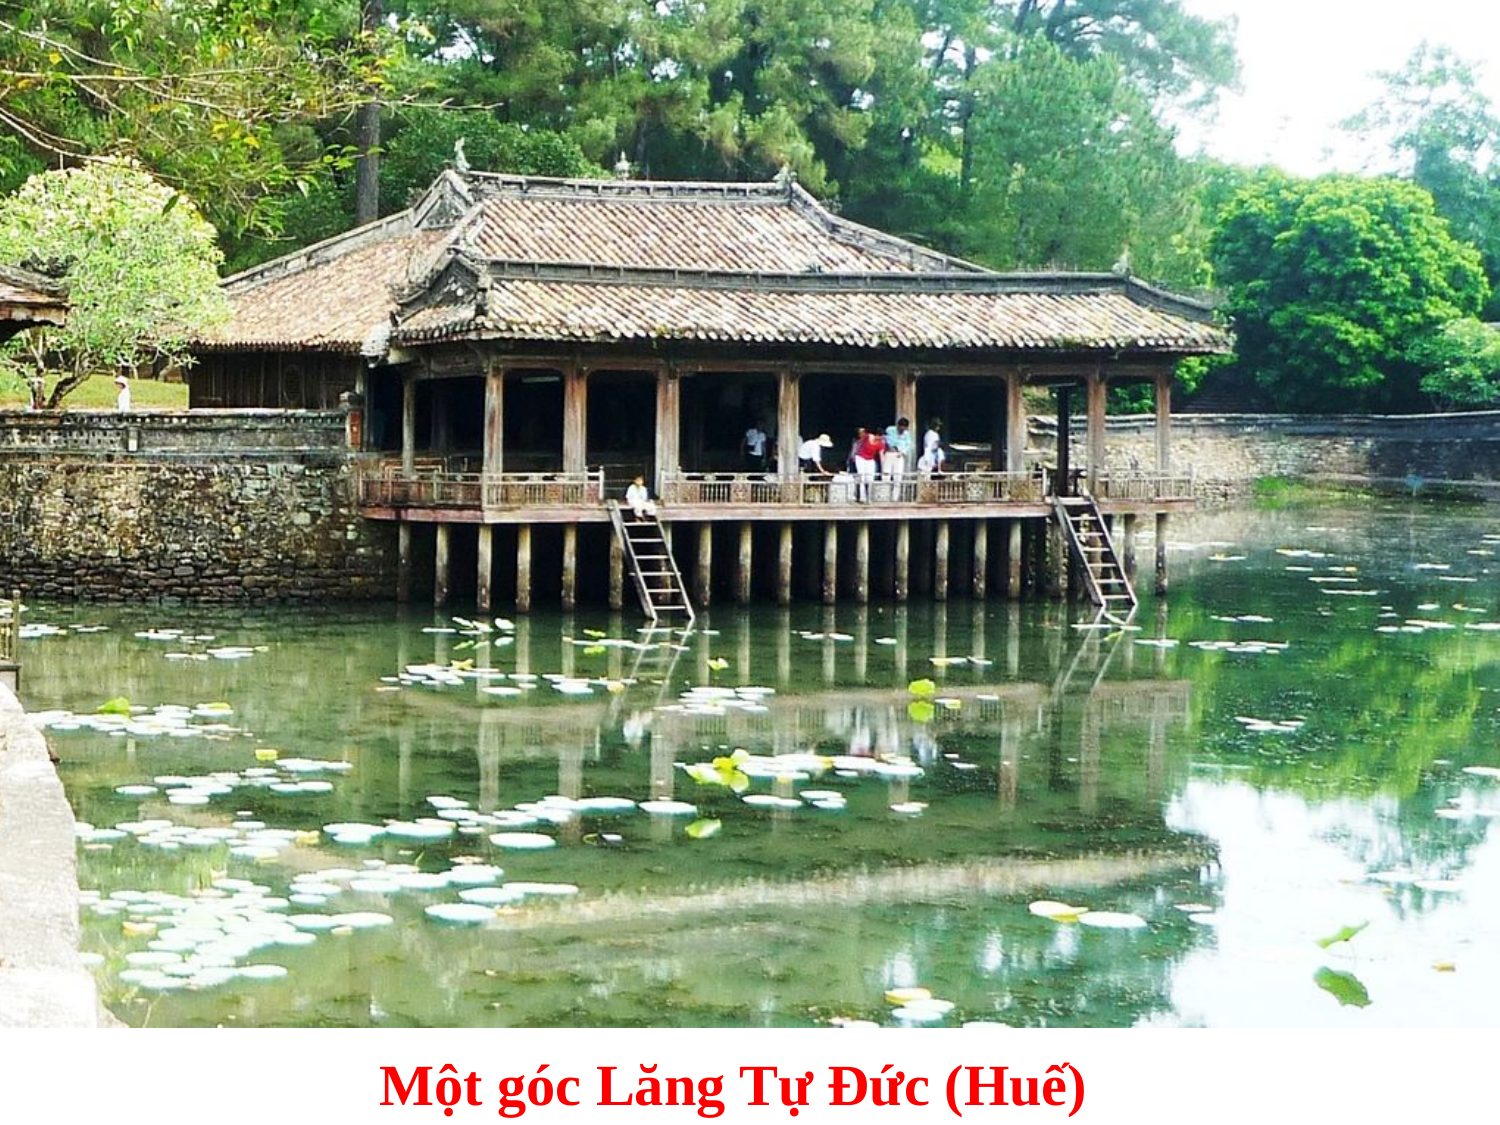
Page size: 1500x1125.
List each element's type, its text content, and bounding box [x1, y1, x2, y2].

text_box Một góc Lăng Tự Đức (Huế) [0, 1039, 1475, 1125]
picture [0, 0, 1500, 1029]
